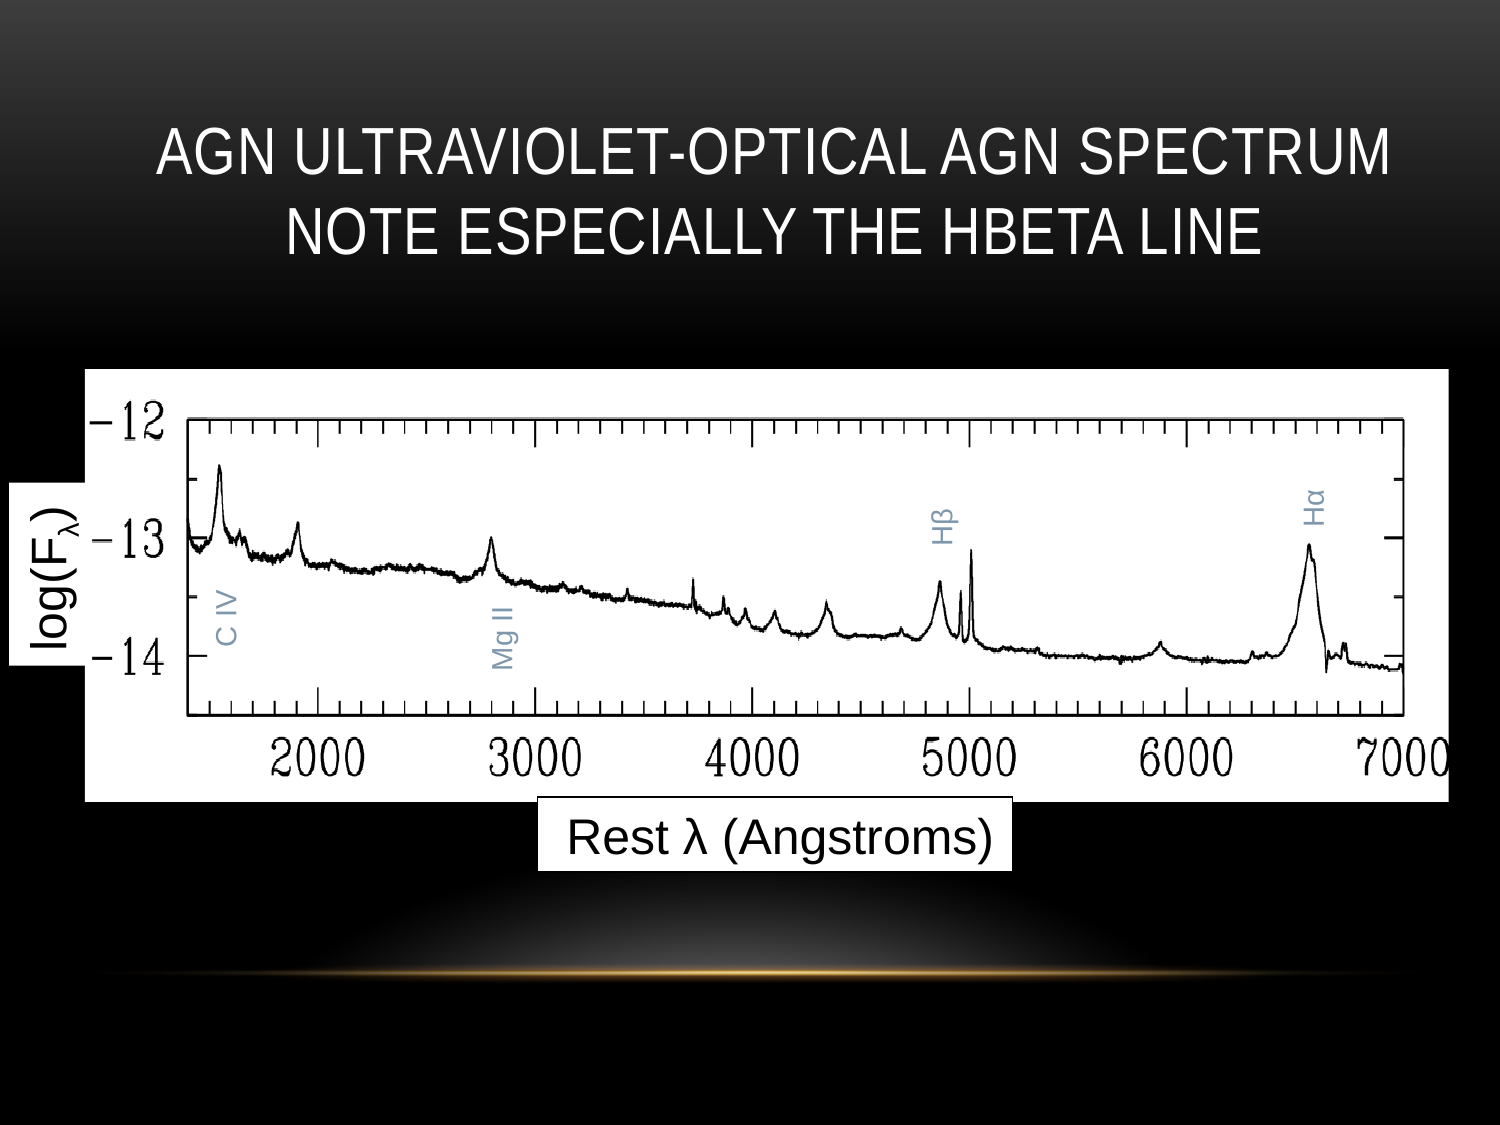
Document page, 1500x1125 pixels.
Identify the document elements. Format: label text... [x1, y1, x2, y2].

text_box log(Fλ) [9, 482, 78, 666]
text_box Rest λ (Angstroms) [537, 814, 1013, 872]
picture [0, 0, 1500, 1125]
text_box AGN Ultraviolet-Optical AGN Spectrum Note especially the Hbeta Line [125, 52, 1425, 275]
